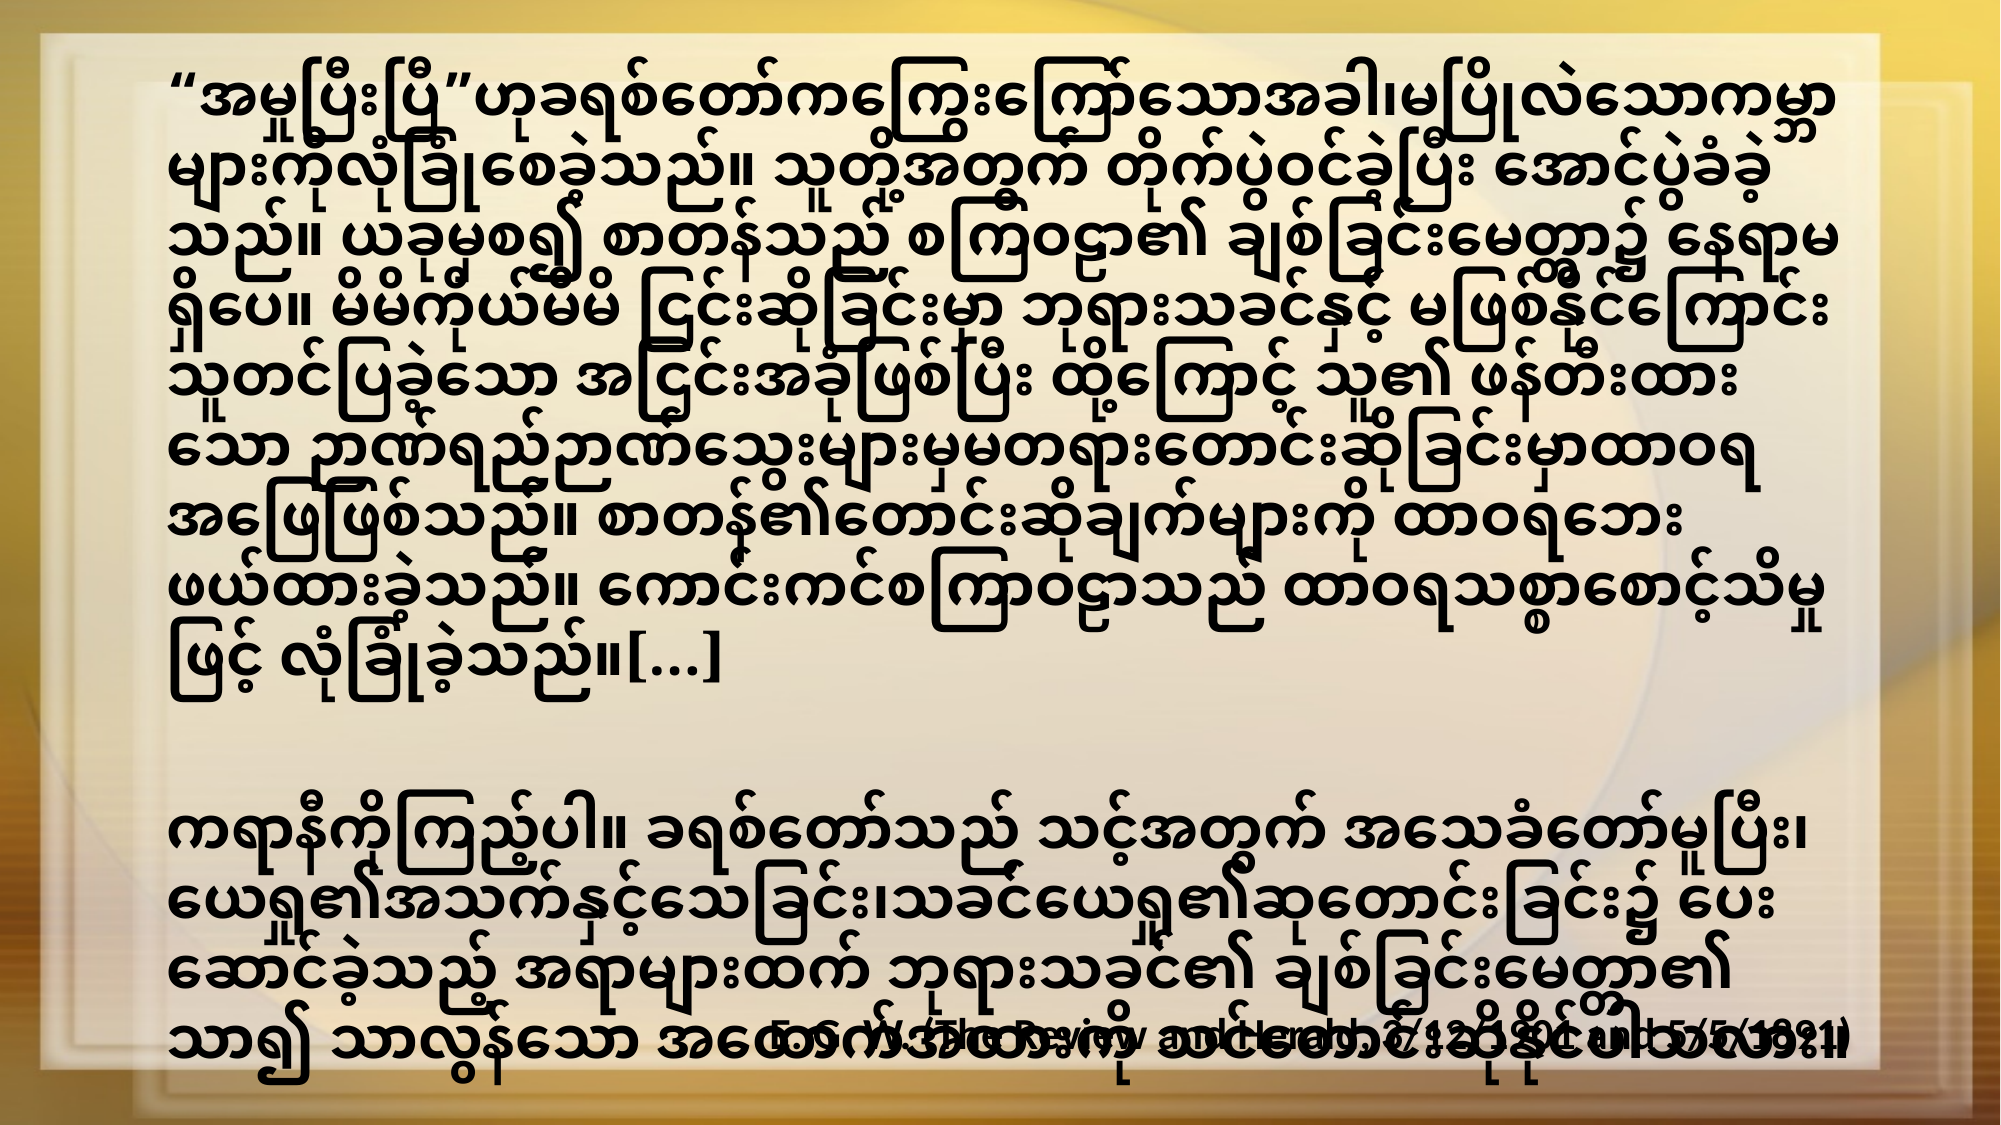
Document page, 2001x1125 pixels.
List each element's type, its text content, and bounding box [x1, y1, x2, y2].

text_box “အမှုပြီးပြီ”ဟုခရစ်တော်ကကြွေးကြော်သောအခါ၊မပြိုလဲသောကမ္ဘာများကိုလုံခြုံစေခဲ့သည်။ သူတို့အတွက် တိုက်ပွဲဝင်ခဲ့ပြီး အောင်ပွဲခံခဲ့သည်။ ယခုမှစ၍ စာတန်သည် စကြဝဠာ၏ ချစ်ခြင်းမေတ္တာ၌ နေရာမရှိပေ။ မိမိကိုယ်မိမိ ငြင်းဆိုခြင်းမှာ ဘုရားသခင်နှင့် မဖြစ်နိုင်ကြောင်း သူတင်ပြခဲ့သော အငြင်းအခုံဖြစ်ပြီး ထို့ကြောင့် သူ၏ ဖန်တီးထားသော ဉာဏ်ရည်ဉာဏ်သွေးများမှမတရားတောင်းဆိုခြင်းမှာထာဝရအဖြေဖြစ်သည်။ စာတန်၏တောင်းဆိုချက်များကို ထာဝရဘေးဖယ်ထားခဲ့သည်။ ကောင်းကင်စကြာဝဠာသည် ထာဝရသစ္စာစောင့်သိမှုဖြင့် လုံခြုံခဲ့သည်။[…] ကရာနီကိုကြည့်ပါ။ ခရစ်တော်သည် သင့်အတွက် အသေခံတော်မူပြီး၊ ယေရှု၏အသက်နှင့်သေခြင်း၊သခင်ယေရှု၏ဆုတောင်းခြင်း၌ ပေးဆောင်ခဲ့သည့် အရာများထက် ဘုရားသခင်၏ ချစ်ခြင်းမေတ္တာ၏ သာ၍ သာလွန်သော အထောက်အထားကို သင်တောင်းဆိုနိုင်ပါသလား။ [151, 49, 1875, 1078]
text_box E. G. W. (The Review and Herald, 3/12/1901 and 5/5/1891) [754, 998, 1870, 1067]
picture [0, 0, 2001, 1125]
